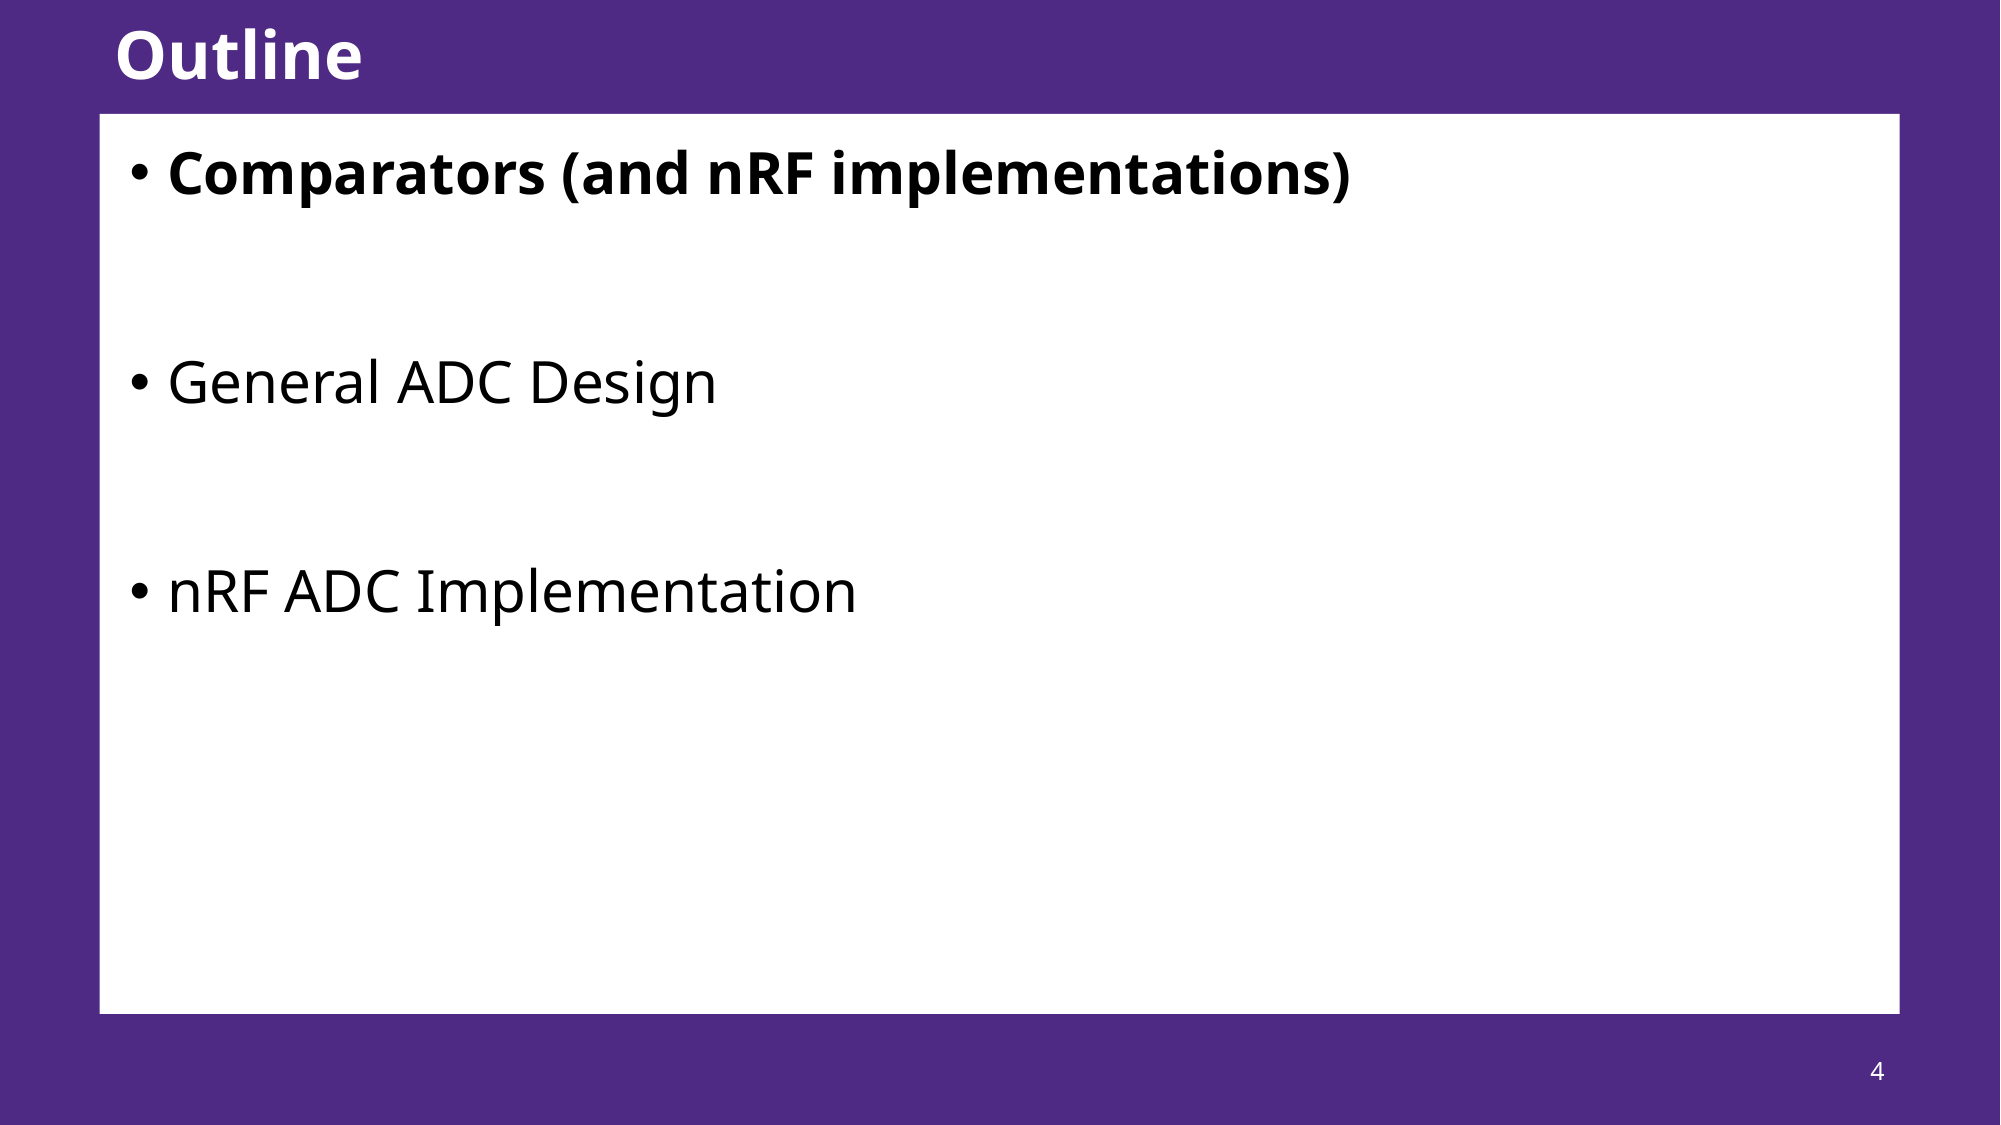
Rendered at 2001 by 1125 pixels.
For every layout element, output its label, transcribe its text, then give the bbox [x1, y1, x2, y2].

list Comparators (and nRF implementations) General ADC Design nRF ADC Implementation [99, 114, 1900, 1014]
title Outline [99, 1, 1900, 114]
slide_number 4 [1749, 1042, 1900, 1103]
